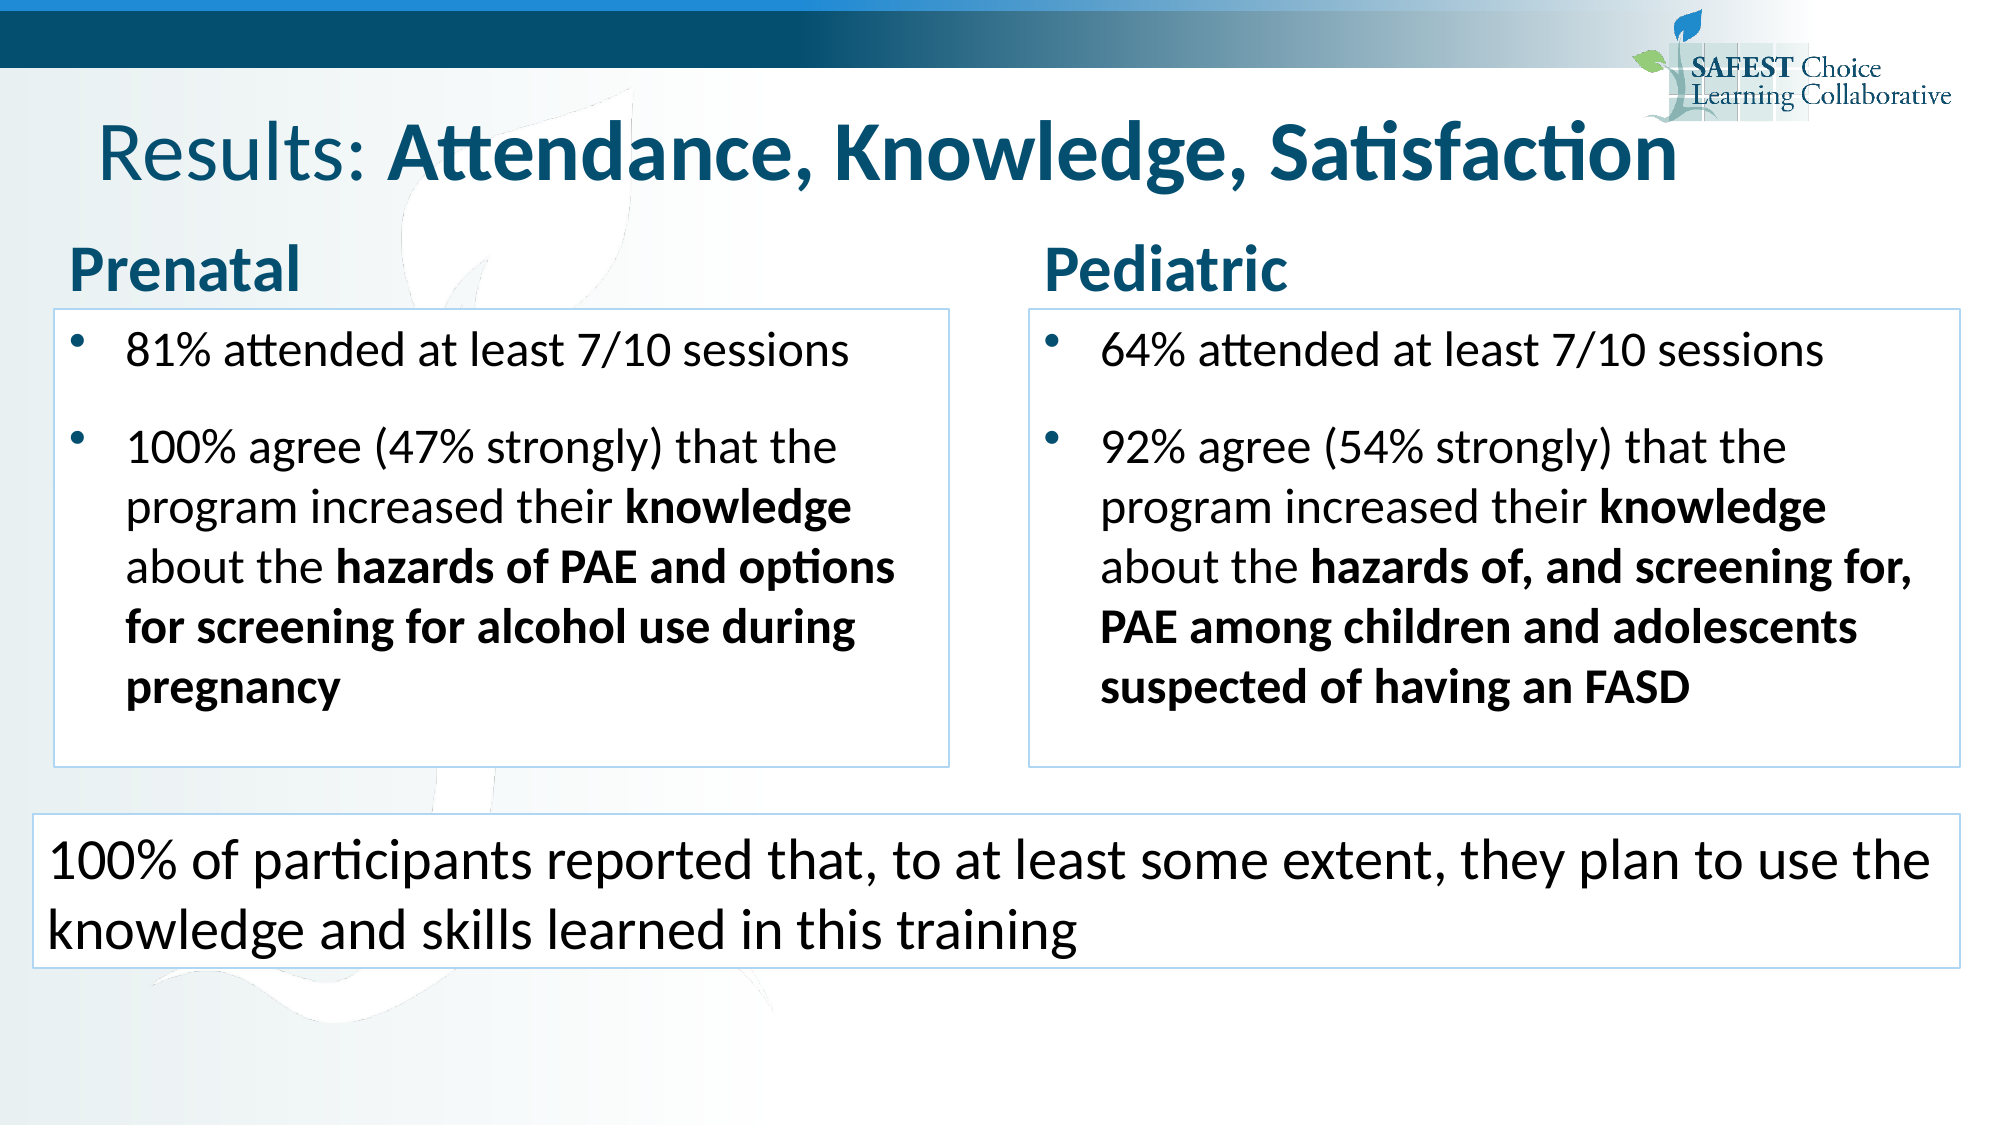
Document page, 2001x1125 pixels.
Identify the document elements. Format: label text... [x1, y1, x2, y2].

picture [1631, 8, 1952, 123]
list 81% attended at least 7/10 sessions 100% agree (47% strongly) that the program increased their knowledge about the hazards of PAE and options for screening for alcohol use during pregnancy [54, 309, 949, 768]
picture [51, 969, 776, 1023]
picture [318, 223, 776, 309]
title Results: Attendance, Knowledge, Satisfaction [82, 69, 1853, 223]
text_box 100% of participants reported that, to at least some extent, they plan to use the knowledge and skills learned in this training [33, 813, 1961, 969]
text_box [1028, 217, 1961, 768]
text_box Prenatal [55, 217, 318, 309]
picture [51, 86, 776, 813]
